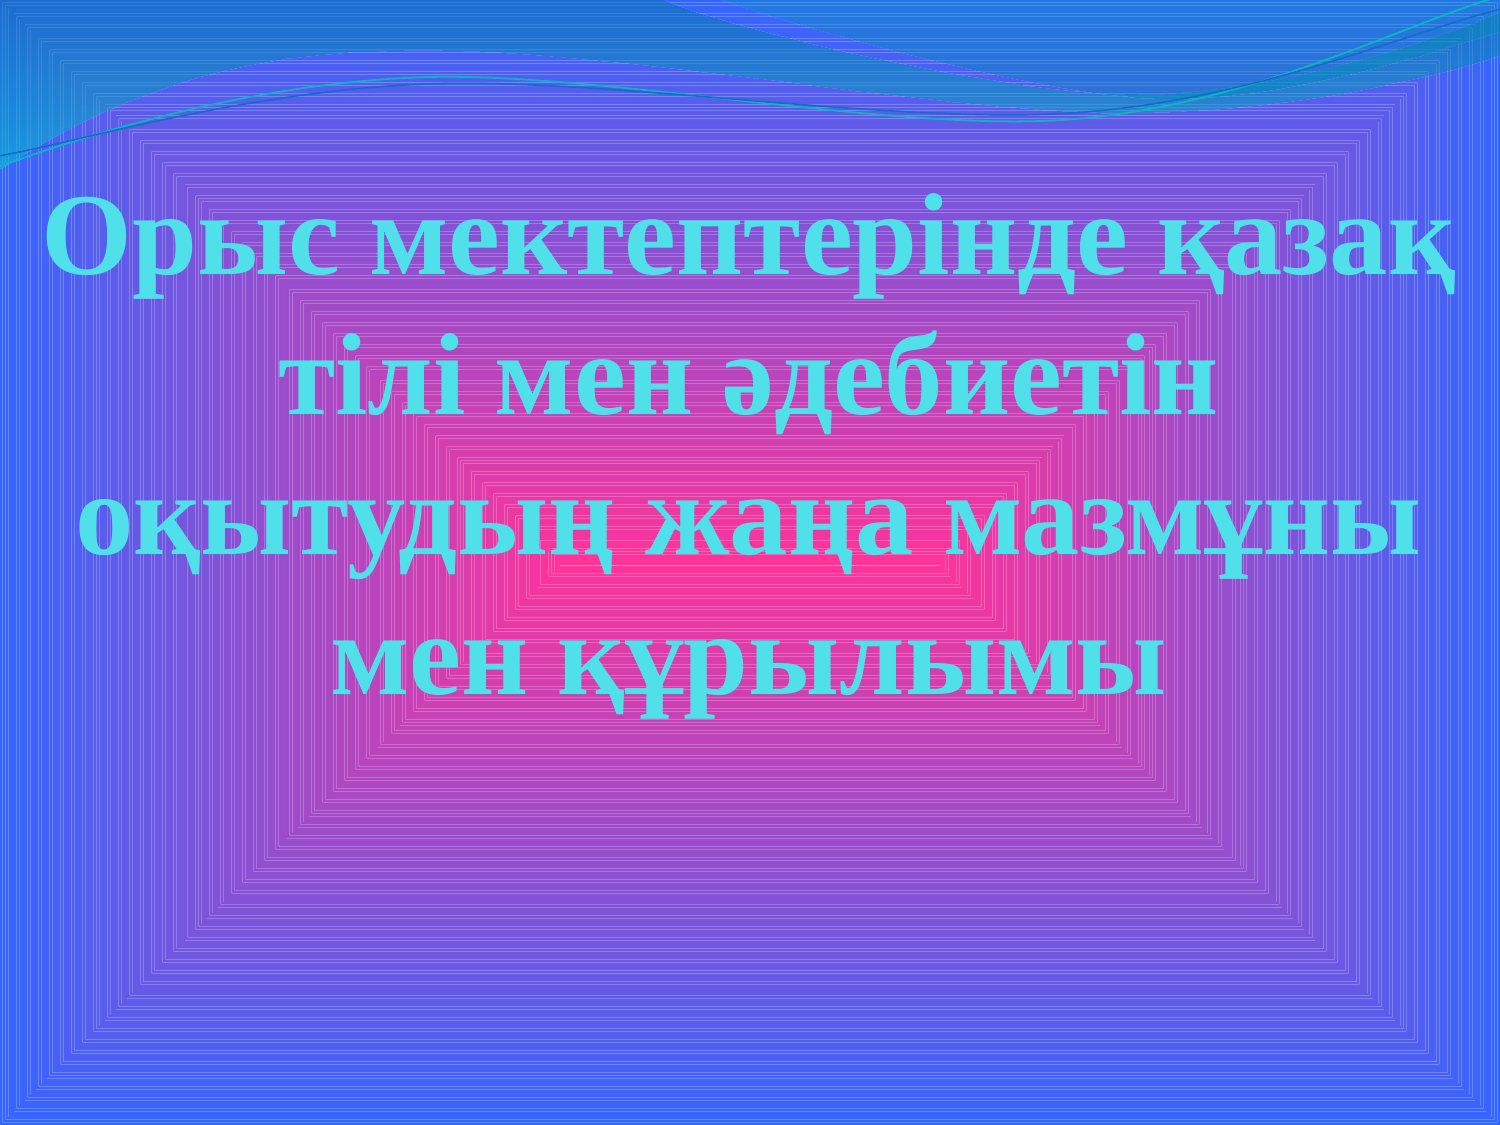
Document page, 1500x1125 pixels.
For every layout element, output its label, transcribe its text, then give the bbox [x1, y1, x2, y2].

title Орыс мектептерінде қазақ тілі мен әдебиетін оқытудың жаңа мазмұны мен құрылымы [41, 113, 1460, 858]
